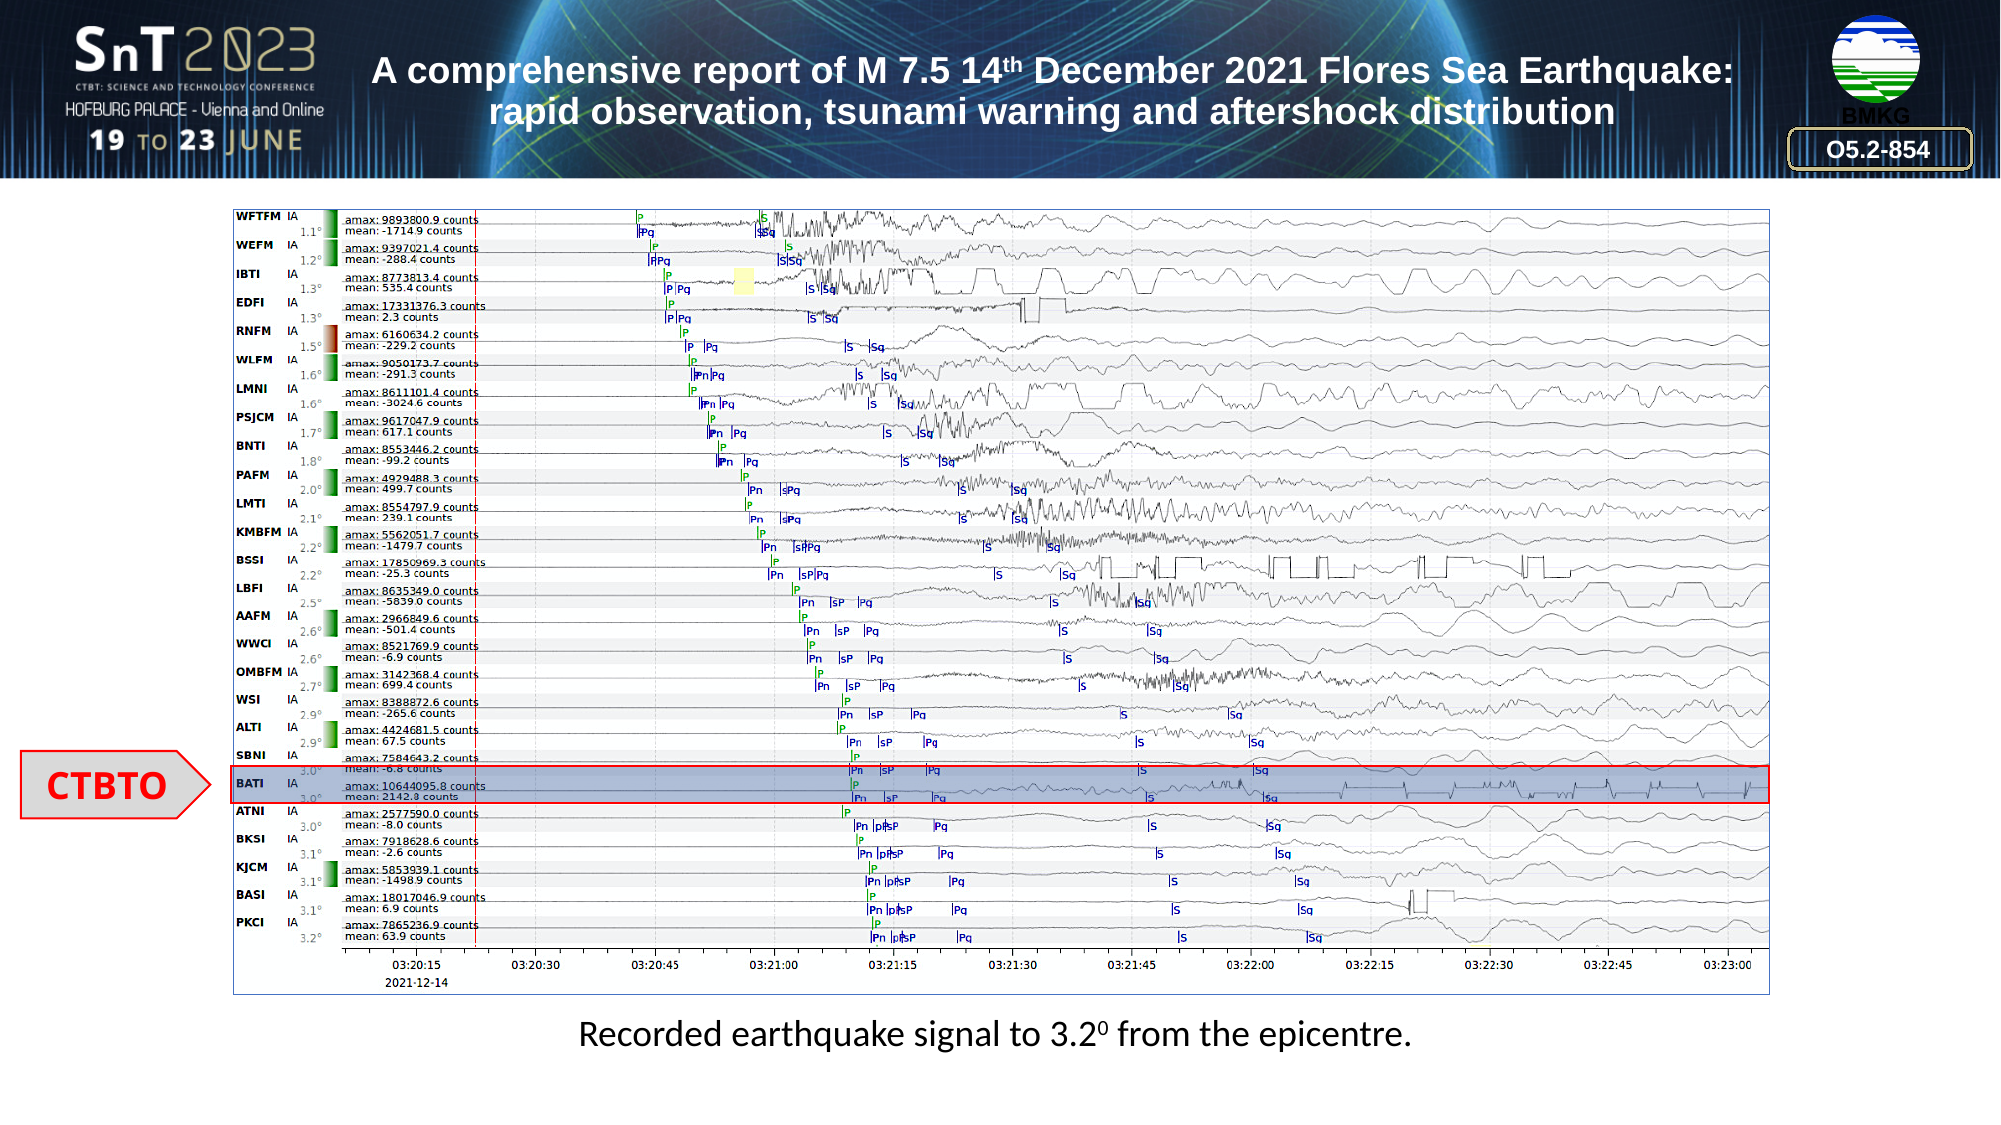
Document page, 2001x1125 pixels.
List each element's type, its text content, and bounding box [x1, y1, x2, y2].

text_box Recorded earthquake signal to 3.20 from the epicentre. [407, 1001, 1593, 1062]
text_box CTBTO [19, 749, 212, 820]
picture [0, 0, 2001, 1125]
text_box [230, 209, 1770, 995]
text_box O5.2-854 [1752, 123, 2000, 171]
text_box A comprehensive report of M 7.5 14th December 2021 Flores Sea Earthquake: rapid observation, tsunami warning and aftershock distribution [352, 48, 1753, 140]
